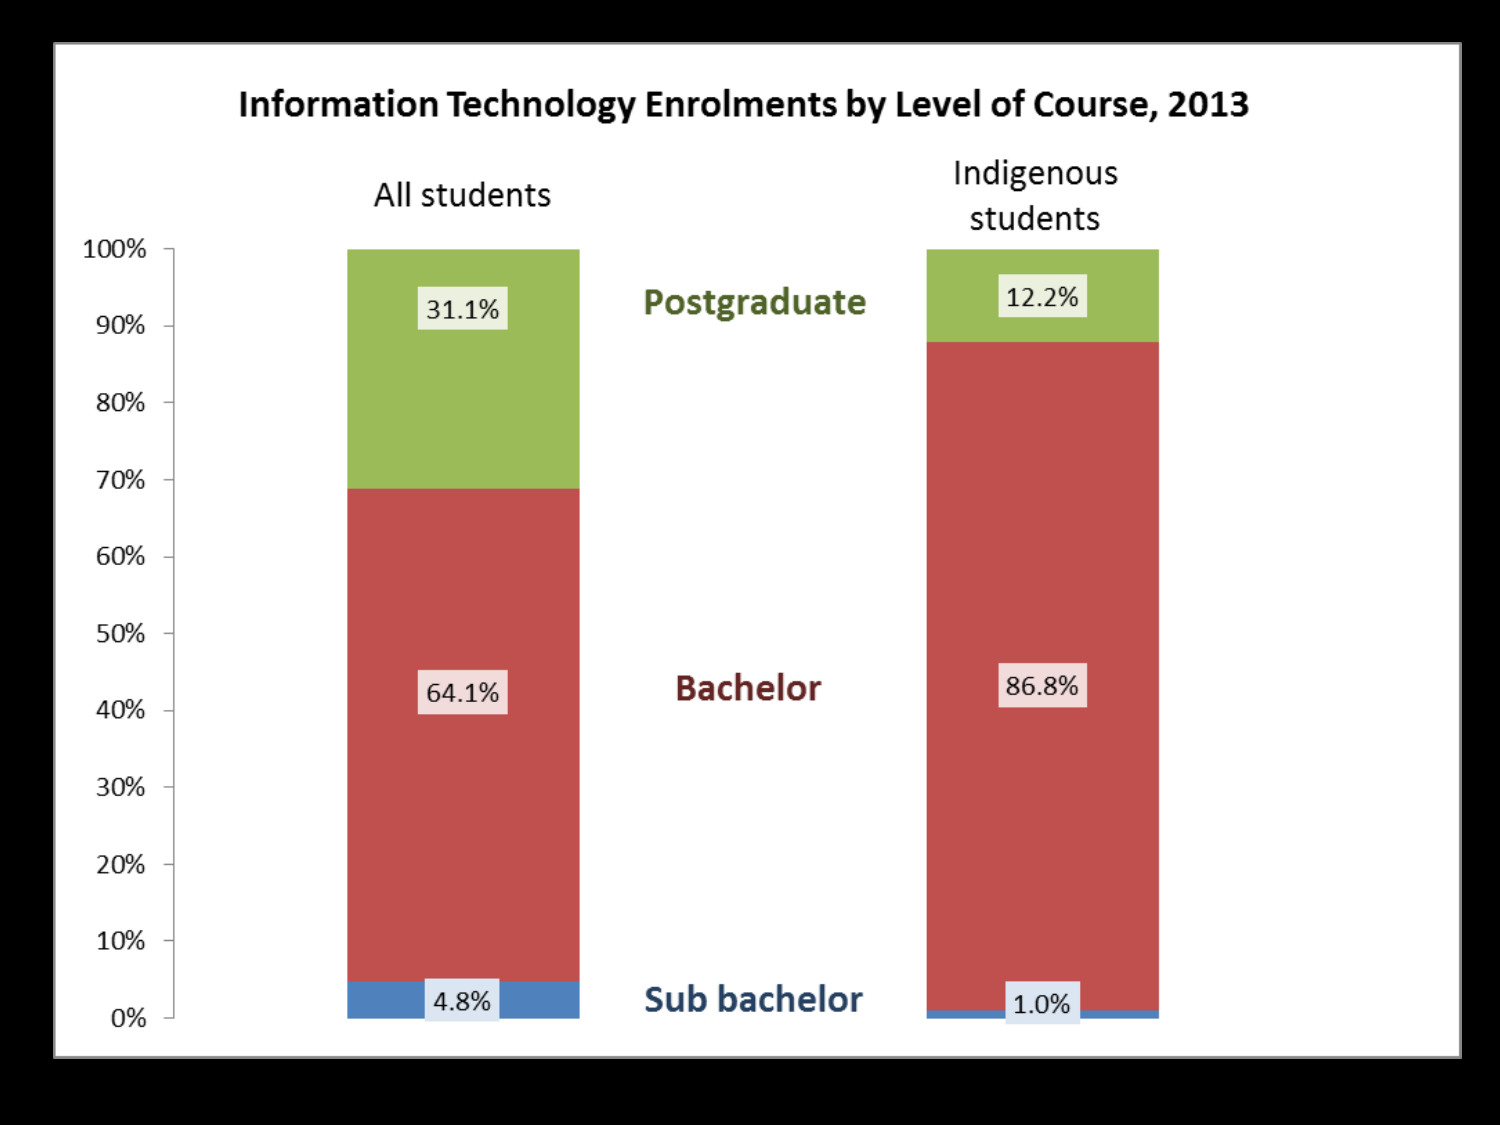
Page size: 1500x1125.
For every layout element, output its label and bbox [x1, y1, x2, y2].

picture [52, 42, 1462, 1059]
